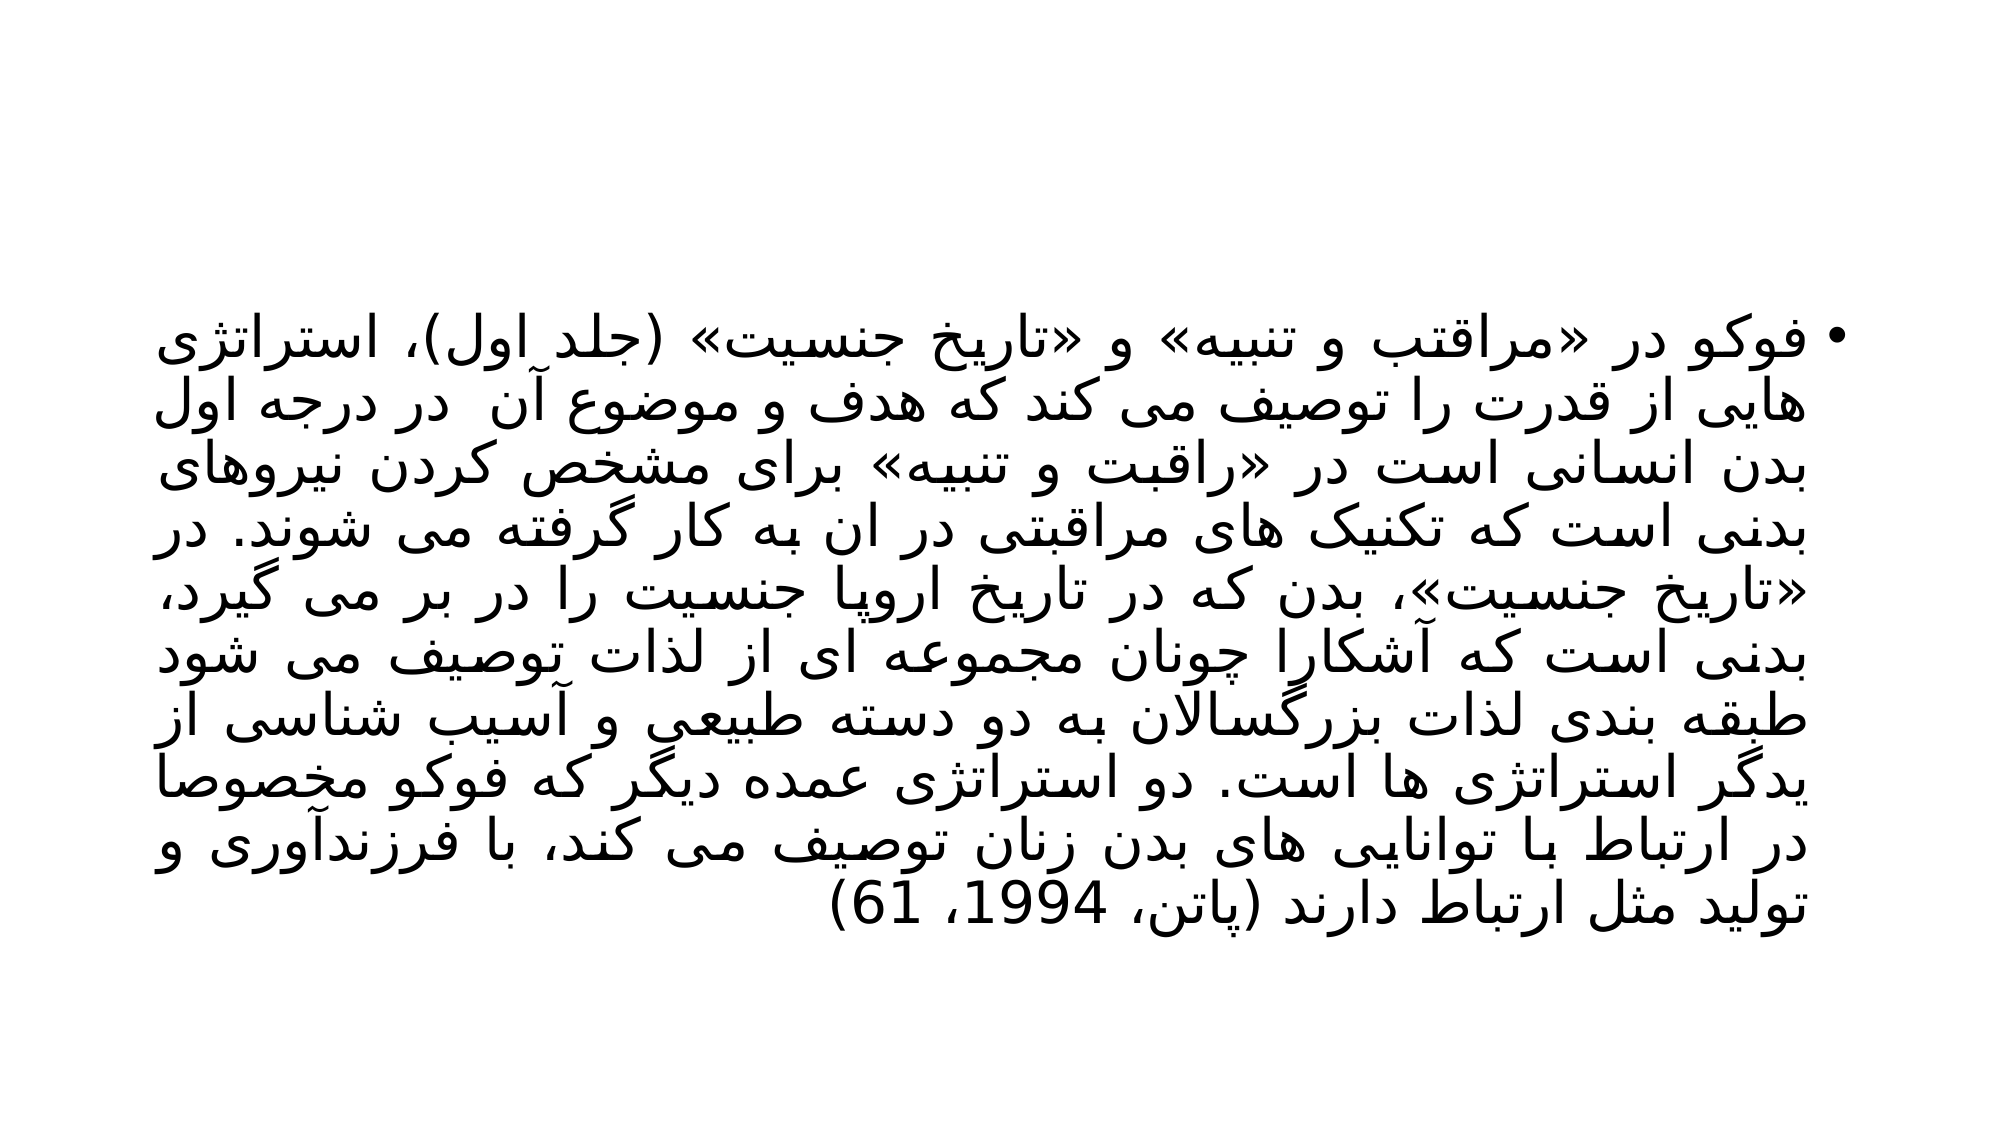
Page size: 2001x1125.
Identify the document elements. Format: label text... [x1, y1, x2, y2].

list فوکو در «مراقتب و تنبیه» و «تاریخ جنسیت» (جلد اول)، استراتژی هایی از قدرت را توصیف می کند که هدف و موضوع آن در درجه اول بدن انسانی است در «راقبت و تنبیه» برای مشخص کردن نیروهای بدنی است که تکنیک های مراقبتی در ان به کار گرفته می شوند. در «تاریخ جنسیت»، بدن که در تاریخ اروپا جنسیت را در بر می گیرد، بدنی است که آشکارا چونان مجموعه ای از لذات توصیف می شود طبقه بندی لذات بزرگسالان به دو دسته طبیعی و آسیب شناسی از یدگر استراتژی ها است. دو استراتژی عمده دیگر که فوکو مخصوصا در ارتباط با توانایی های بدن زنان توصیف می کند، با فرزندآوری و تولید مثل ارتباط دارند (پاتن، 1994، 61) [137, 299, 1863, 1014]
